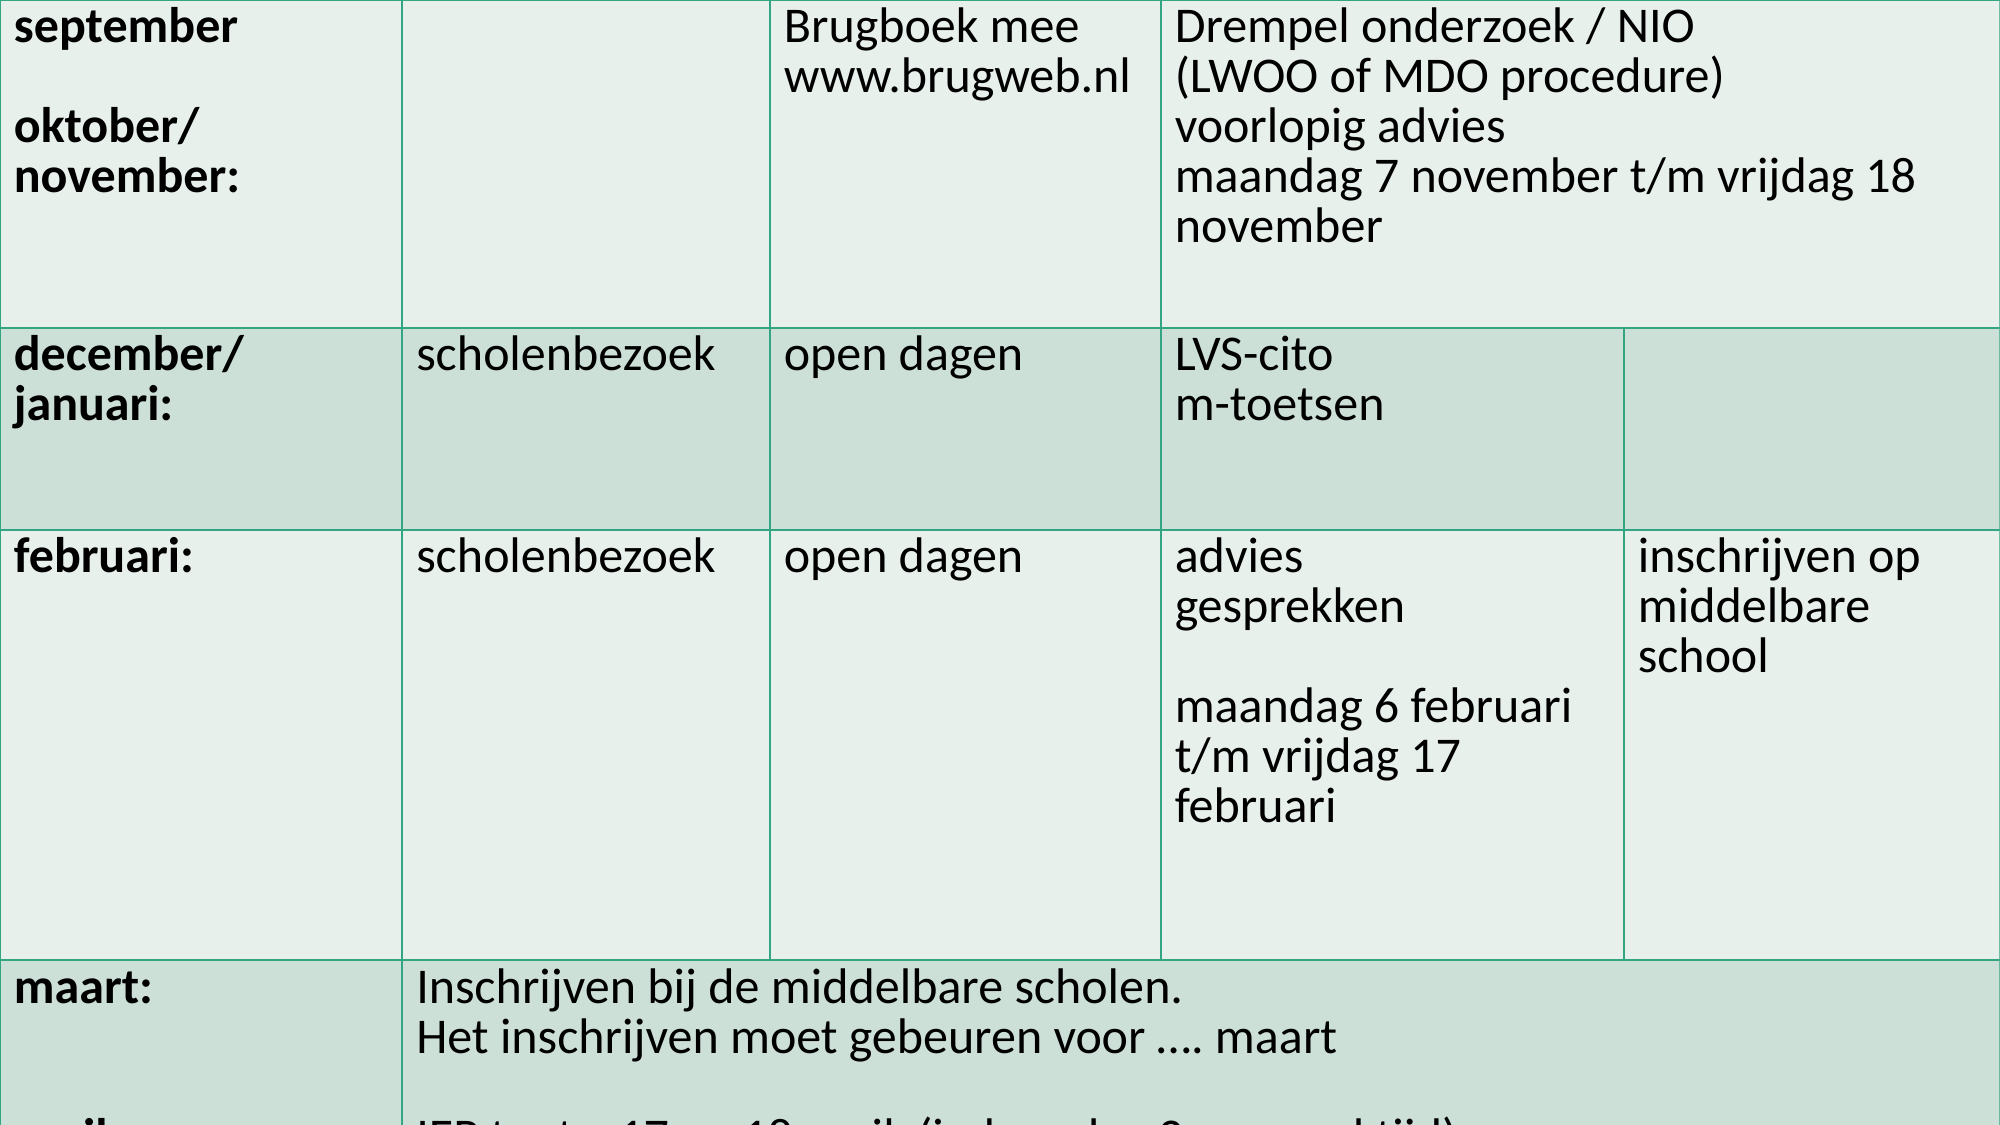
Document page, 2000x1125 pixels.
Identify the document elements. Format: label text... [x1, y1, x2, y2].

table_cell open dagen [771, 531, 1160, 959]
table_cell [1625, 329, 1999, 529]
table_header [403, 1, 769, 327]
table_cell Inschrijven bij de middelbare scholen. Het inschrijven moet gebeuren voor …. maart IEP toets: 17 en 18 april (iedere dag 2 uur werktijd) [403, 961, 1999, 1125]
table_header Drempel onderzoek / NIO (LWOO of MDO procedure) voorlopig advies maandag 7 november t/m vrijdag 18 november [1162, 1, 1999, 327]
table_cell december/ januari: [1, 329, 401, 529]
table_cell advies gesprekken maandag 6 februari t/m vrijdag 17 februari [1162, 531, 1623, 959]
table_cell LVS-cito m-toetsen [1162, 329, 1623, 529]
table_cell scholenbezoek [403, 329, 769, 529]
table_header september oktober/ november: [1, 1, 401, 327]
table_cell februari: [1, 531, 401, 959]
table_cell inschrijven op middelbare school [1625, 531, 1999, 959]
table_cell scholenbezoek [403, 531, 769, 959]
table_cell open dagen [771, 329, 1160, 529]
table_cell maart: april: [1, 961, 401, 1125]
table_header Brugboek mee www.brugweb.nl [771, 1, 1160, 327]
